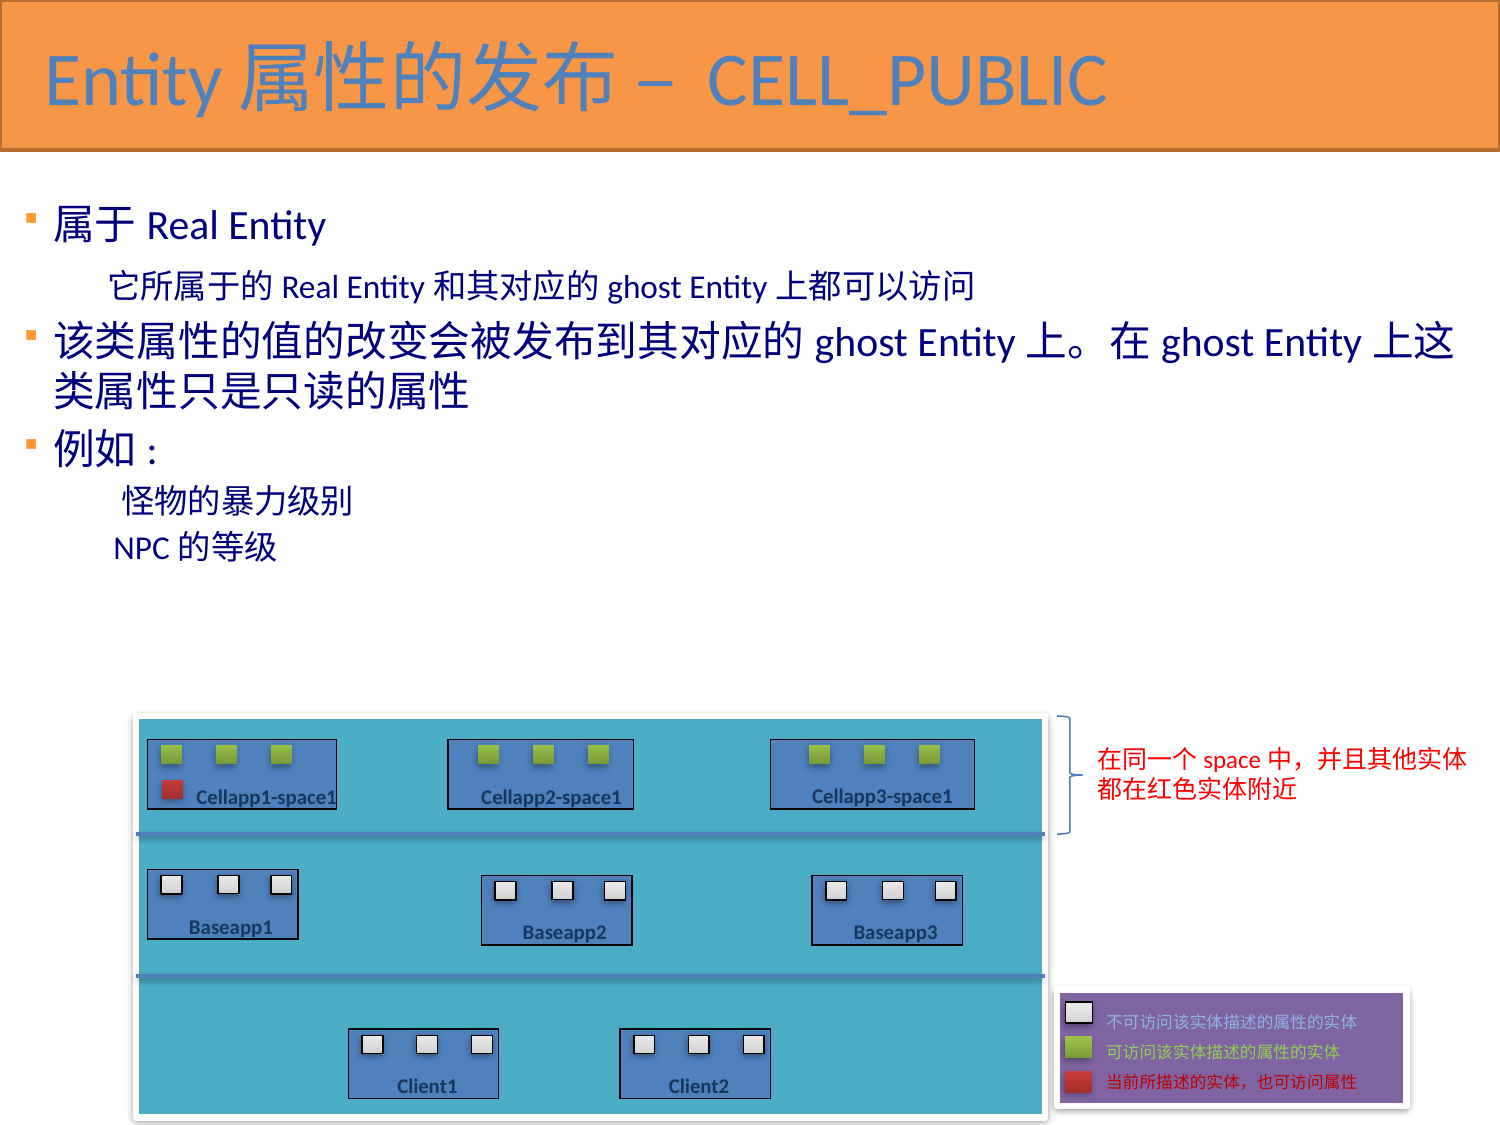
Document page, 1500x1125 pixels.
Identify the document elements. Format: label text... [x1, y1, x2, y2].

text_box [133, 983, 142, 1121]
text_box [1057, 715, 1071, 738]
text_box 属于Real Entity 它所属于的Real Entity和其对应的ghost Entity上都可以访问 该类属性的值的改变会被发布到其对应的ghost Entity上。在ghost Entity上这类属性只是只读的属性 例如: 怪物的暴力级别 NPC的等级 [14, 196, 1500, 681]
title Entity属性的发布 – CELL_PUBLIC [29, 21, 1483, 129]
text_box [133, 841, 142, 974]
text_box [0, 0, 1500, 152]
text_box [133, 713, 1048, 833]
text_box 在同一个space中，并且其他实体都在红色实体附近 [1082, 736, 1485, 812]
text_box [147, 739, 1407, 1125]
